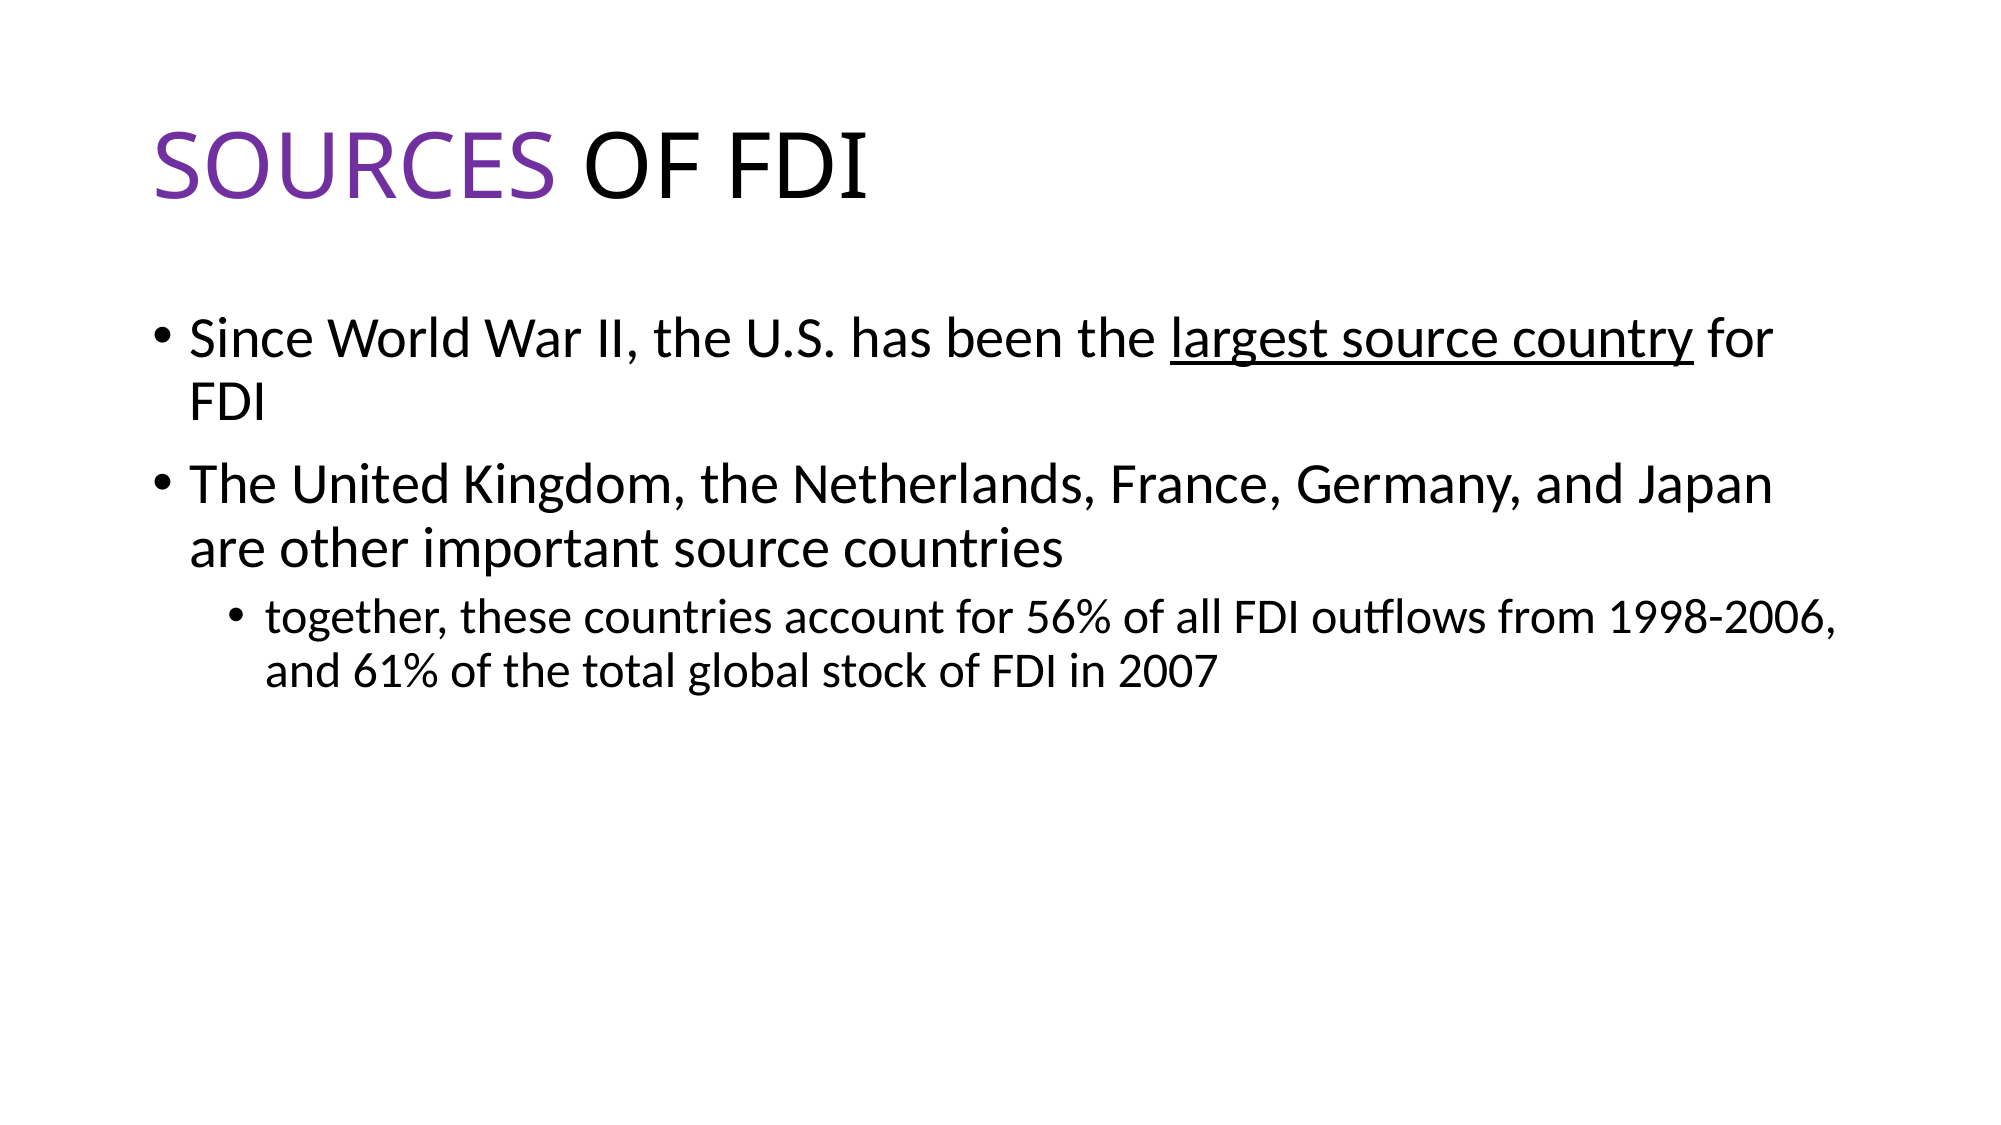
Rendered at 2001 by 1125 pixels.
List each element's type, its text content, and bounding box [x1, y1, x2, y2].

list Since World War II, the U.S. has been the largest source country for FDI The United Kingdom, the Netherlands, France, Germany, and Japan are other important source countries together, these countries account for 56% of all FDI outflows from 1998-2006, and 61% of the total global stock of FDI in 2007 [137, 299, 1863, 1014]
title SOURCES OF FDI [137, 59, 1863, 278]
